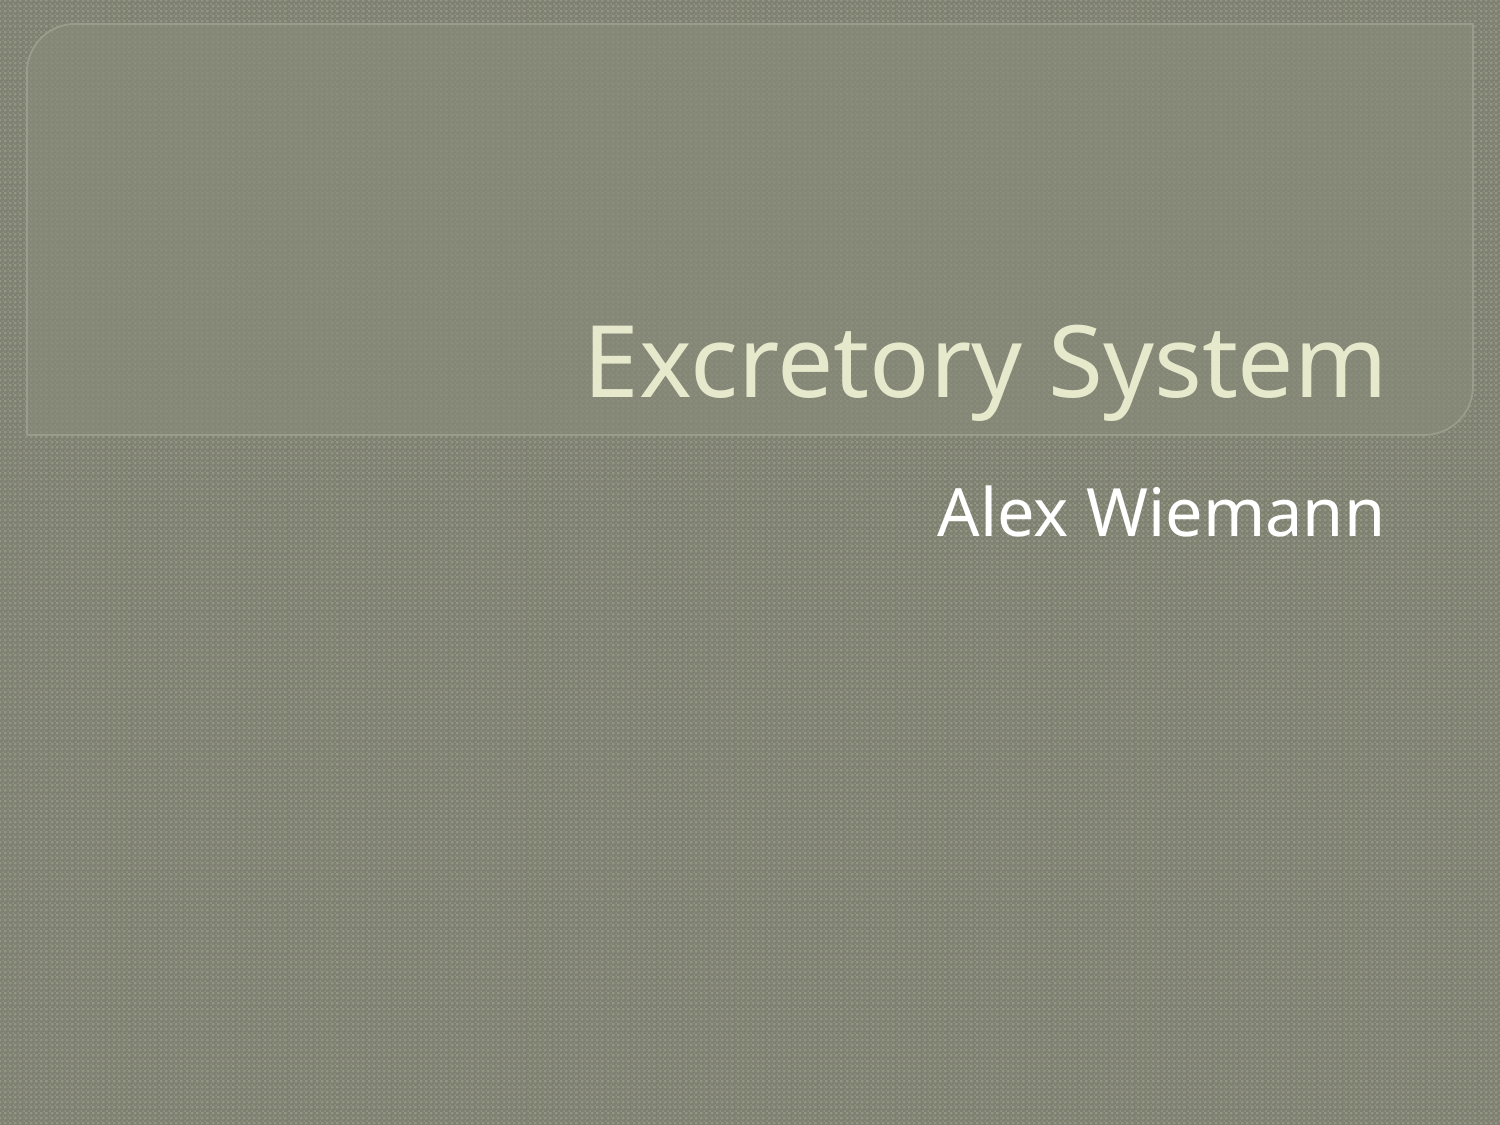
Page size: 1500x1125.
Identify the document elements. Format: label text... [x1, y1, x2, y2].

subtitle Alex Wiemann [350, 462, 1427, 750]
title Excretory System [76, 62, 1427, 425]
